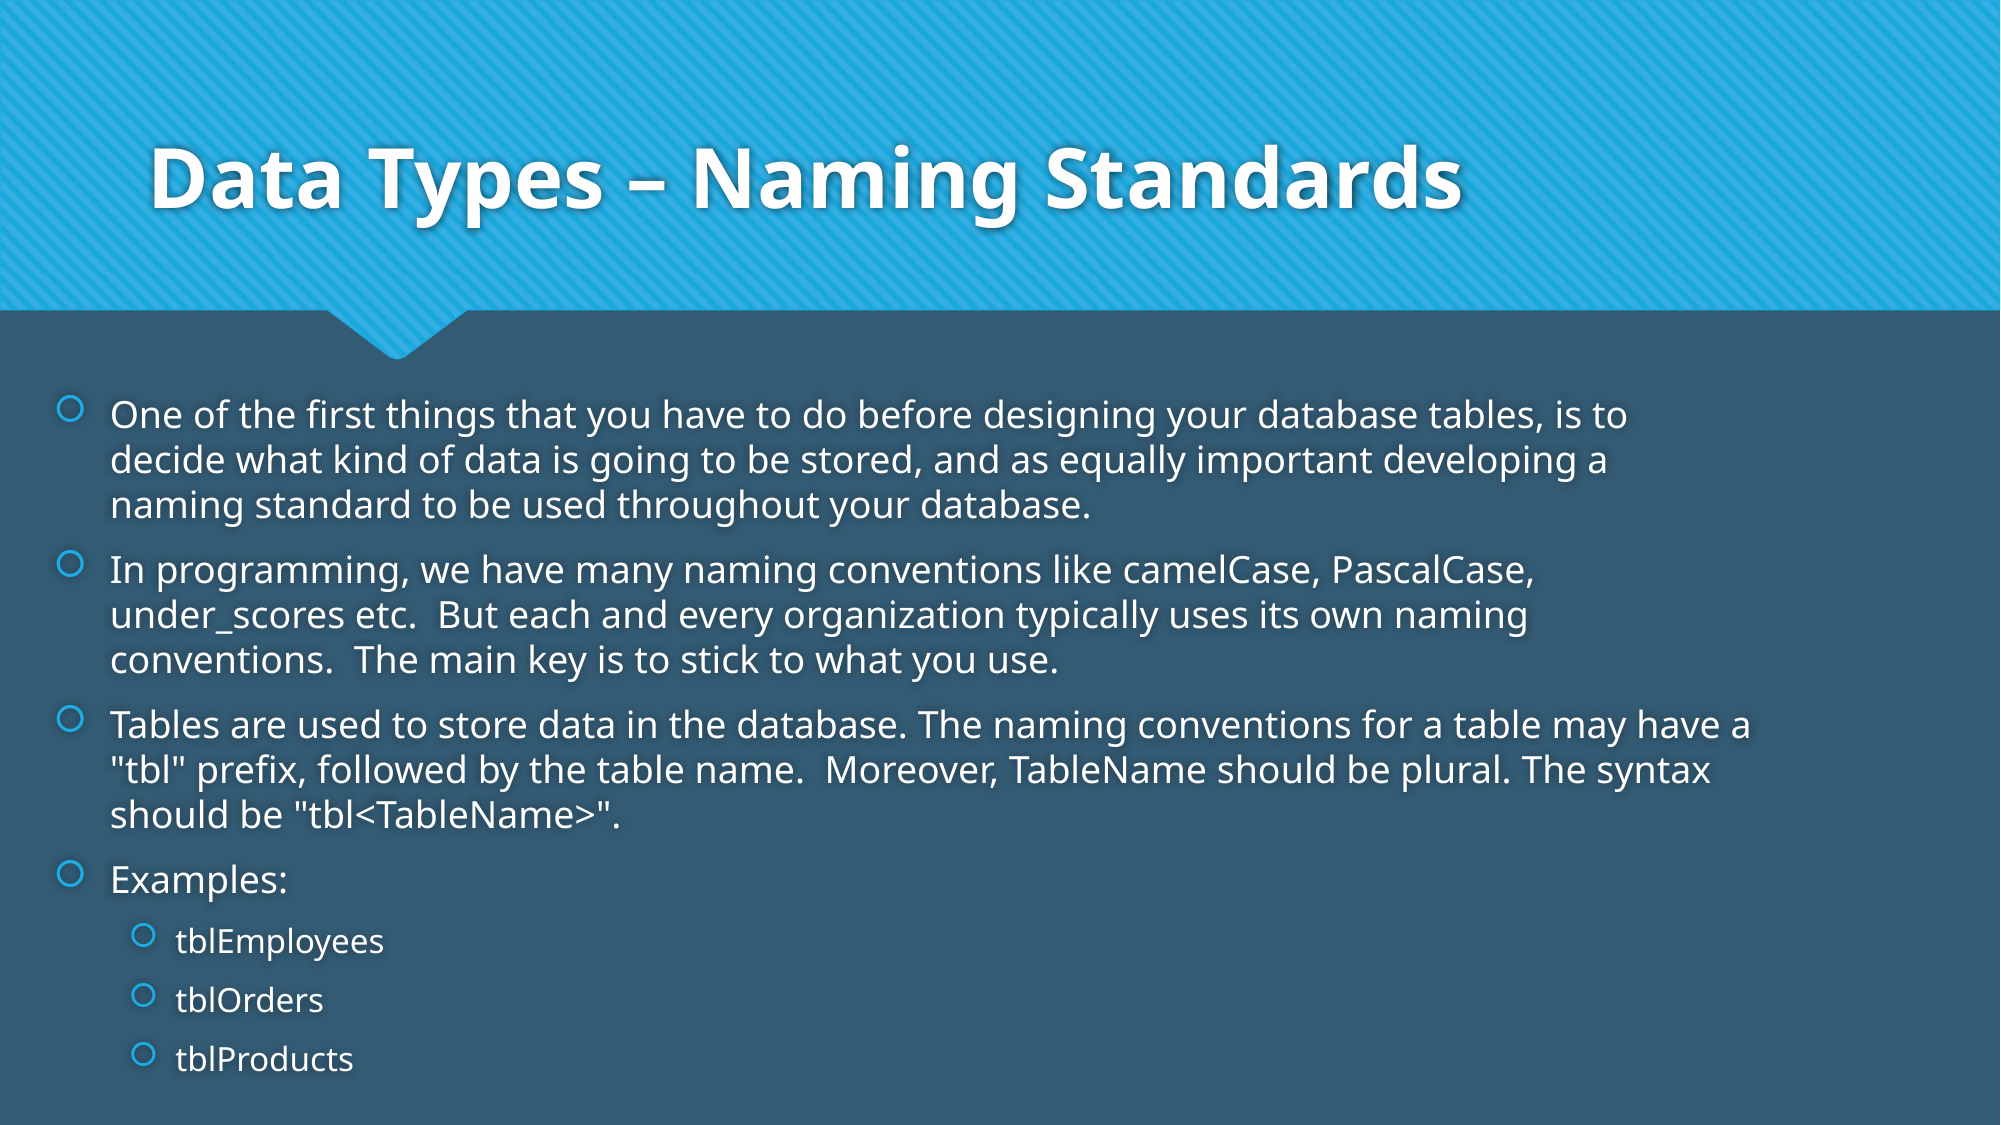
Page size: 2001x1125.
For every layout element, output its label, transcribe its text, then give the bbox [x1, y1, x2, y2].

title Data Types – Naming Standards [132, 73, 1868, 233]
list One of the first things that you have to do before designing your database tables, is to decide what kind of data is going to be stored, and as equally important developing a naming standard to be used throughout your database. In programming, we have many naming conventions like camelCase, PascalCase, under_scores etc. But each and every organization typically uses its own naming conventions. The main key is to stick to what you use. Tables are used to store data in the database. The naming conventions for a table may have a "tbl" prefix, followed by the table name. Moreover, TableName should be plural. The syntax should be "tbl<TableName>". Examples: tblEmployees tblOrders tblProducts [38, 358, 1770, 1111]
